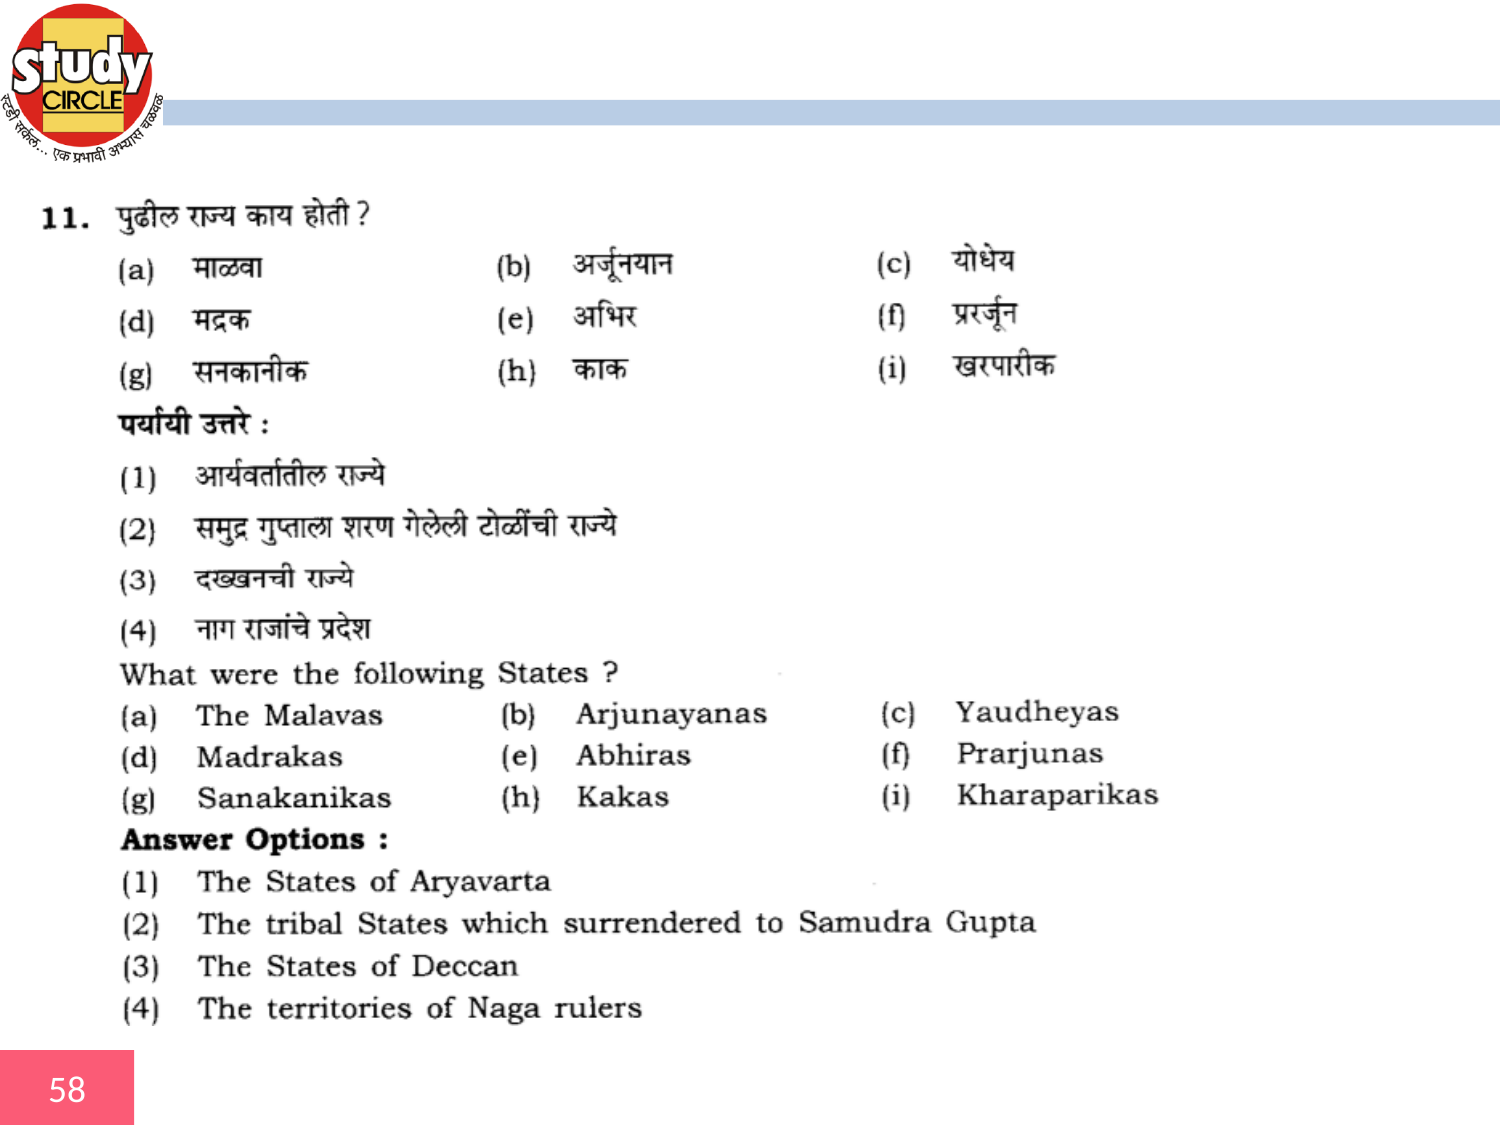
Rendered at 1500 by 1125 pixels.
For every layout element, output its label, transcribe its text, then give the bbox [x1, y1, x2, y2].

picture [0, 0, 163, 163]
slide_number 58 [0, 1050, 135, 1125]
picture [0, 195, 1412, 1026]
